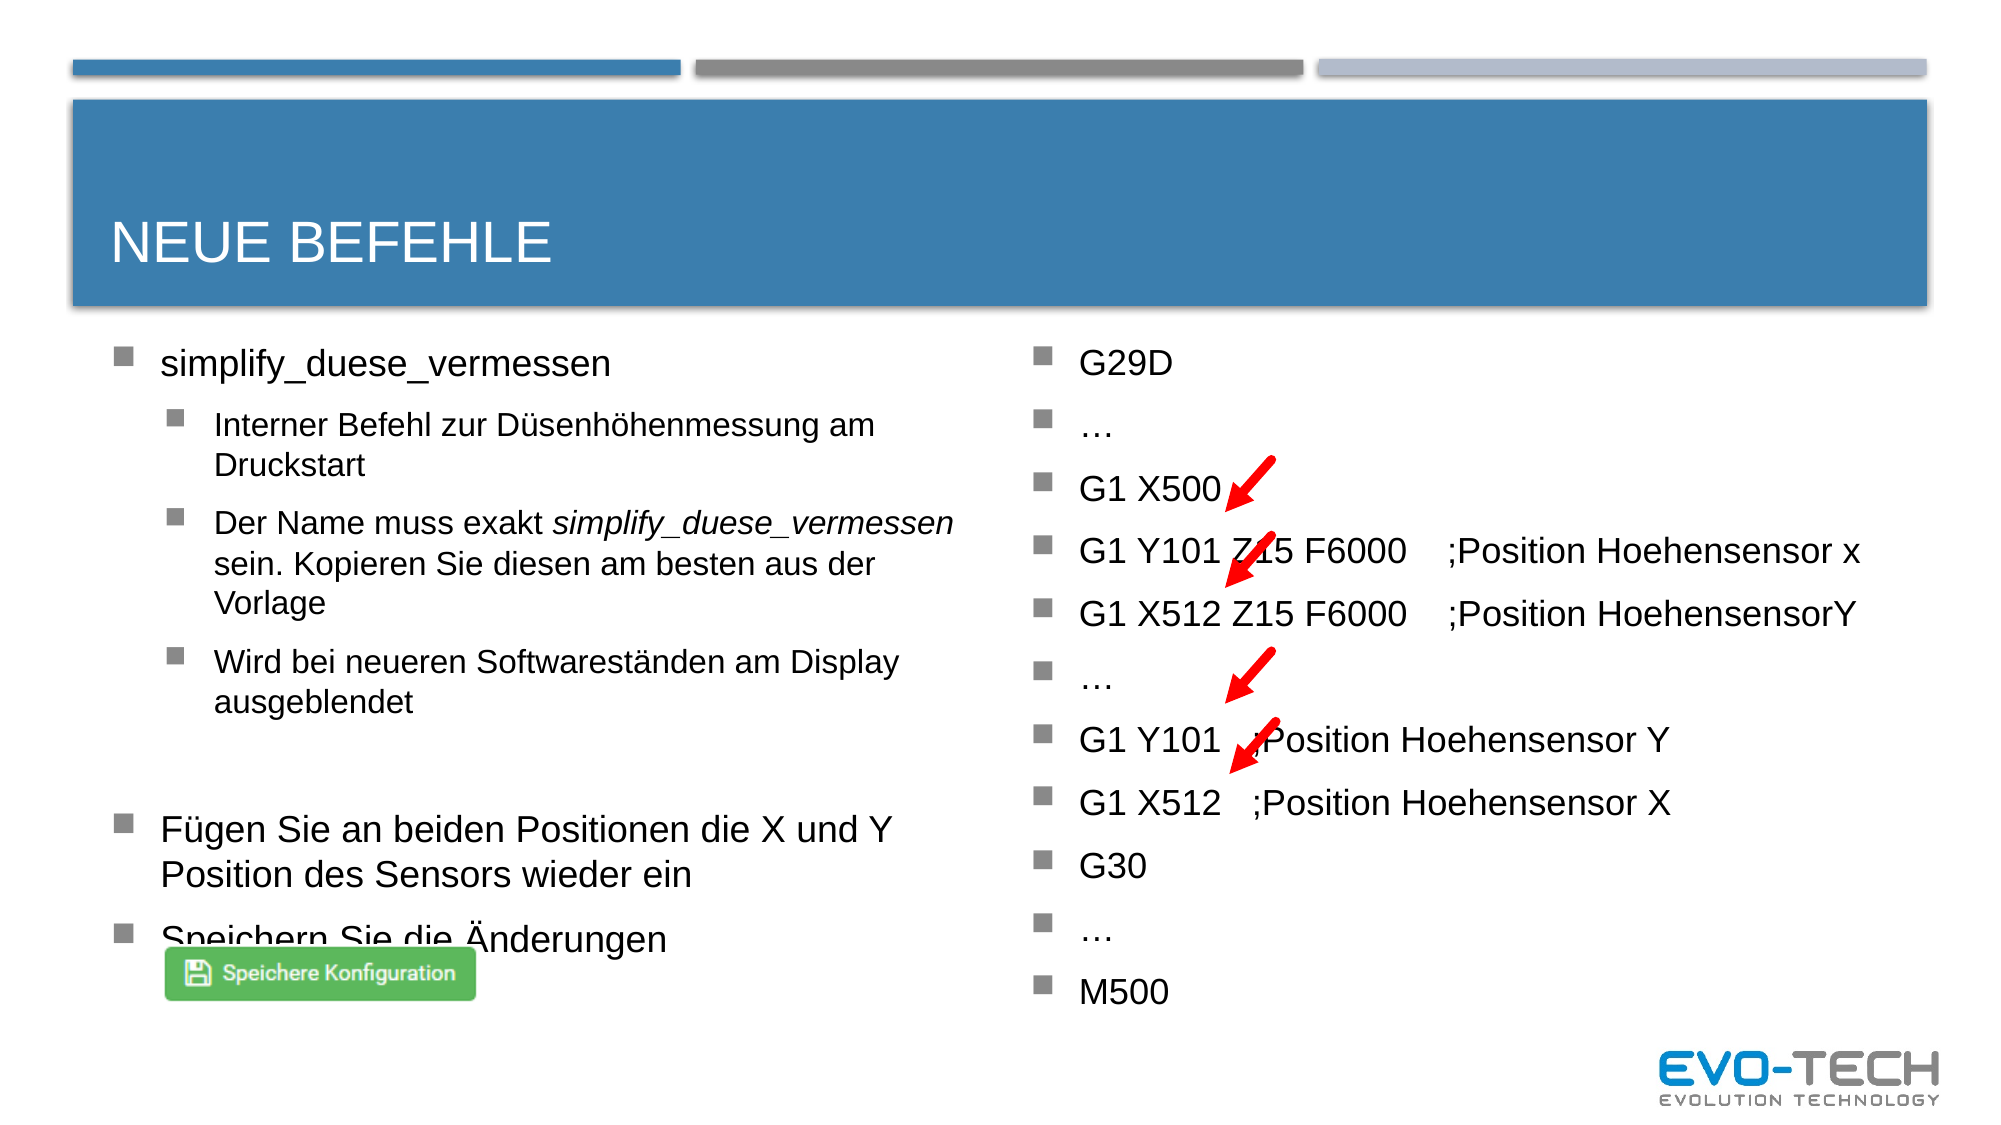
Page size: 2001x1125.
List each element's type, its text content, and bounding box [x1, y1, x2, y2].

picture [162, 943, 481, 1006]
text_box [1224, 459, 1272, 513]
list simplify_duese_vermessen Interner Befehl zur Düsenhöhenmessung am Druckstart Der Name muss exakt simplify_duese_vermessen sein. Kopieren Sie diesen am besten aus der Vorlage Wird bei neueren Softwareständen am Display ausgeblendet Fügen Sie an beiden Positionen die X und Y Position des Sensors wieder ein Speichern Sie die Änderungen [95, 331, 985, 1024]
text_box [1224, 534, 1272, 589]
list G29D … G1 X500 G1 Y101 Z15 F6000 ;Position Hoehensensor x G1 X512 Z15 F6000 ;Position HoehensensorY … G1 Y101 ;Position Hoehensensor Y G1 X512 ;Position Hoehensensor X G30 … M500 [1015, 331, 1905, 1024]
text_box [1228, 720, 1277, 775]
picture [1623, 1030, 1975, 1117]
title Neue befehle [95, 119, 1905, 282]
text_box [1224, 650, 1272, 705]
